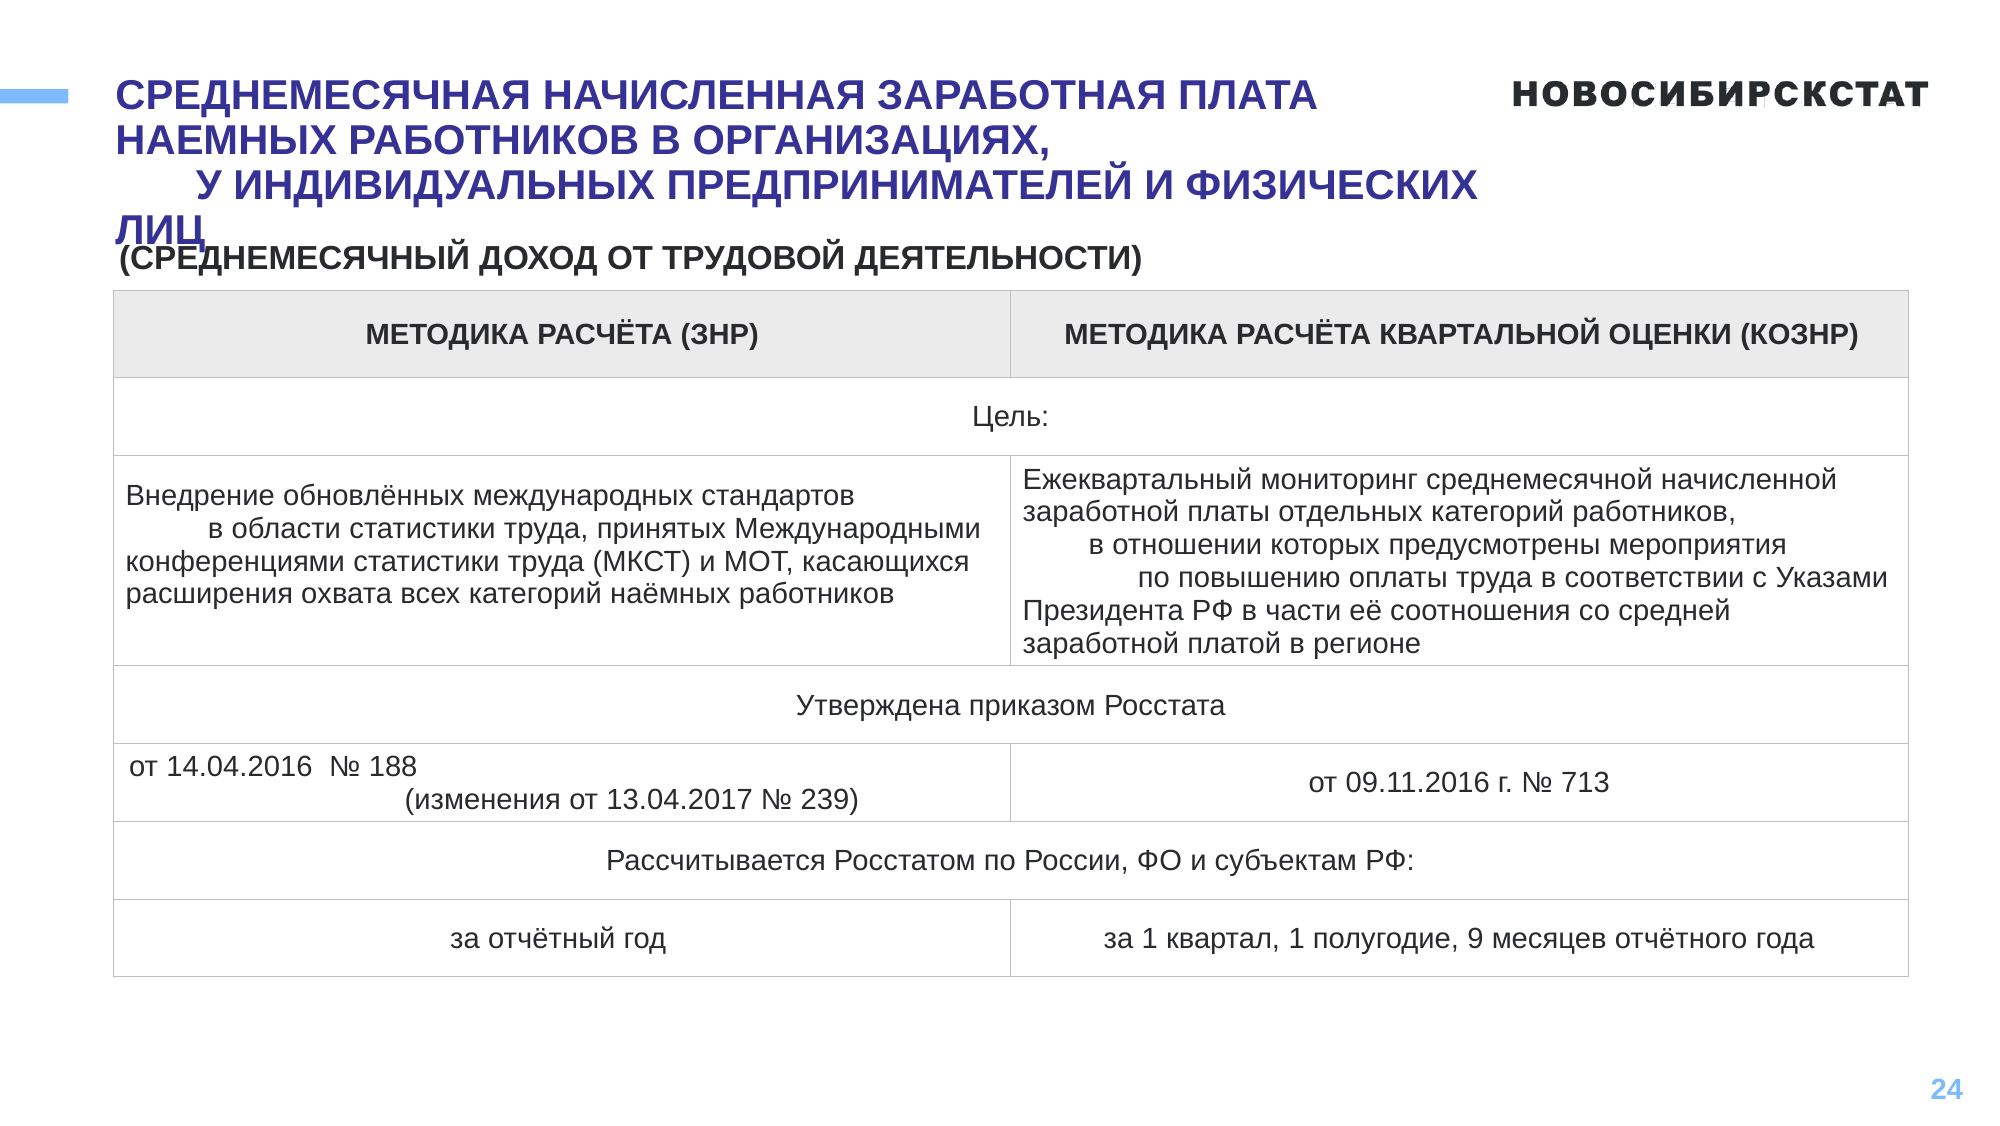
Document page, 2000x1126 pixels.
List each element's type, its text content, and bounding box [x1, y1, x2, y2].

table_cell Рассчитывается Росстатом по России, ФО и субъектам РФ: [114, 822, 1908, 899]
table_cell за 1 квартал, 1 полугодие, 9 месяцев отчётного года [1011, 900, 1908, 976]
table_header МЕТОДИКА РАСЧЁТА КВАРТАЛЬНОЙ ОЦЕНКИ (КОЗНР) [1011, 291, 1908, 377]
table_cell Цель: [114, 378, 1908, 455]
title СРЕДНЕМЕСЯЧНАЯ НАЧИСЛЕННАЯ ЗАРАБОТНАЯ ПЛАТА НАЕМНЫХ РАБОТНИКОВ В ОРГАНИЗАЦИЯХ, У ИНДИВИДУАЛЬНЫХ ПРЕДПРИНИМАТЕЛЕЙ И ФИЗИЧЕСКИХ ЛИЦ [98, 65, 1520, 232]
table_cell от 14.04.2016 № 188 (изменения от 13.04.2017 № 239) [114, 744, 1010, 821]
list (СРЕДНЕМЕСЯЧНЫЙ ДОХОД ОТ ТРУДОВОЙ ДЕЯТЕЛЬНОСТИ) [102, 231, 1432, 280]
table_header МЕТОДИКА РАСЧЁТА (ЗНР) [114, 291, 1010, 377]
table_cell за отчётный год [114, 900, 1010, 976]
table_cell от 09.11.2016 г. № 713 [1011, 744, 1908, 821]
table_cell Утверждена приказом Росстата [114, 666, 1908, 743]
picture [1488, 55, 1952, 133]
table_cell Внедрение обновлённых международных стандартов в области статистики труда, принятых Международными конференциями статистики труда (МКСТ) и МОТ, касающихся расширения охвата всех категорий наёмных работников [114, 456, 1010, 665]
table_cell Ежеквартальный мониторинг среднемесячной начисленной заработной платы отдельных категорий работников, в отношении которых предусмотрены мероприятия по повышению оплаты труда в соответствии с Указами Президента РФ в части её соотношения со средней заработной платой в регионе [1011, 456, 1908, 665]
